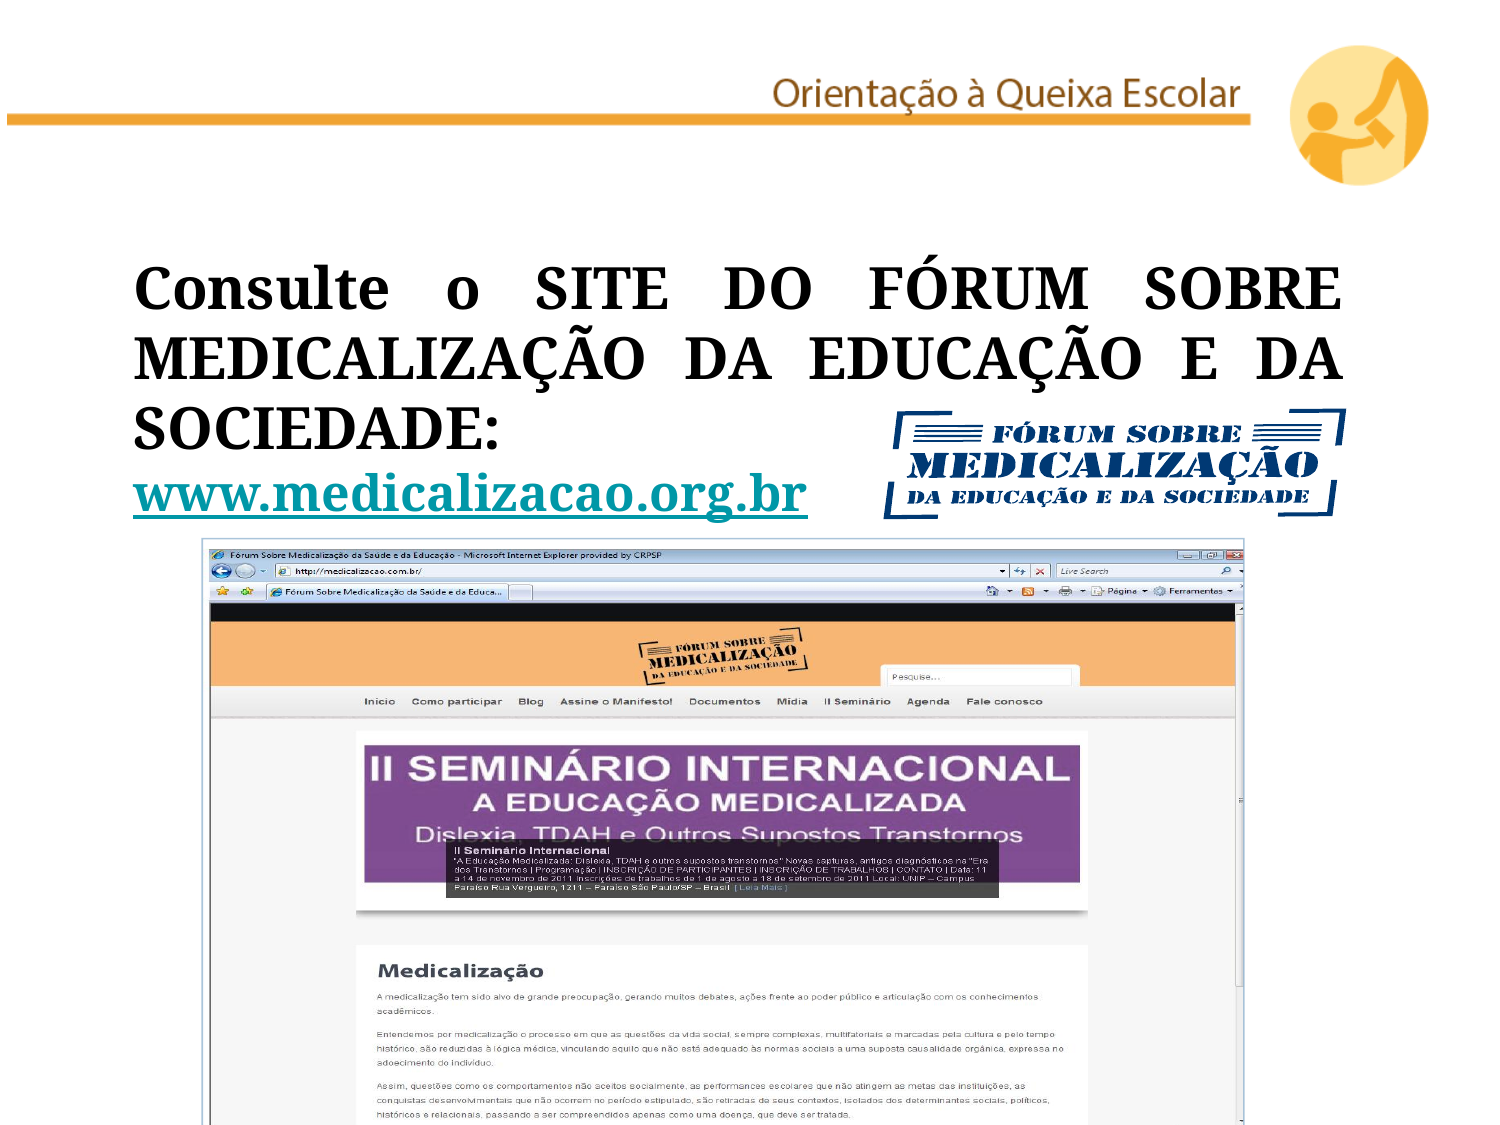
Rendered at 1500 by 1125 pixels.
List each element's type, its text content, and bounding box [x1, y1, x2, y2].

text_box [1087, 425, 1116, 443]
text_box [1277, 479, 1338, 517]
text_box [1164, 490, 1213, 504]
text_box [1070, 490, 1088, 504]
text_box [1247, 452, 1283, 478]
text_box [1036, 425, 1061, 443]
text_box [883, 481, 939, 520]
text_box [1260, 445, 1280, 451]
text_box [1039, 452, 1058, 479]
text_box [1096, 490, 1112, 504]
text_box [992, 426, 1013, 443]
text_box [915, 424, 984, 428]
text_box [1056, 470, 1069, 478]
text_box [1218, 451, 1248, 485]
text_box [1289, 408, 1347, 446]
text_box [1208, 425, 1242, 443]
text_box [1300, 451, 1318, 478]
text_box [1240, 490, 1258, 503]
text_box [1068, 452, 1134, 478]
text_box [995, 490, 1004, 504]
text_box [1126, 425, 1147, 443]
text_box [968, 459, 976, 471]
text_box [1064, 425, 1087, 443]
text_box [924, 491, 942, 504]
text_box [1134, 452, 1156, 478]
picture [6, 4, 1493, 236]
text_box Consulte o SITE DO FÓRUM SOBRE MEDICALIZAÇÃO DA EDUCAÇÃO E DA SOCIEDADE: www.medicalizacao.org.br [118, 245, 1359, 729]
text_box [1284, 451, 1303, 478]
text_box [1195, 425, 1208, 443]
text_box [1213, 490, 1224, 503]
text_box [914, 429, 983, 433]
text_box [1017, 452, 1039, 478]
text_box [906, 452, 950, 478]
text_box [1224, 490, 1240, 503]
text_box [1137, 490, 1155, 504]
text_box [1013, 421, 1036, 443]
text_box [1037, 487, 1070, 508]
text_box [1238, 451, 1250, 462]
text_box [969, 452, 981, 461]
text_box [981, 452, 1016, 478]
text_box [1003, 490, 1036, 504]
text_box [913, 434, 982, 438]
text_box [892, 410, 953, 450]
text_box [966, 490, 985, 504]
text_box [1257, 490, 1293, 503]
text_box [1170, 425, 1194, 443]
text_box [1147, 425, 1170, 443]
text_box [1120, 490, 1138, 504]
text_box [1059, 452, 1071, 463]
text_box [966, 469, 979, 478]
text_box [986, 490, 996, 504]
text_box [1154, 452, 1217, 478]
text_box [950, 490, 967, 504]
picture [202, 539, 1244, 1125]
text_box [949, 452, 968, 478]
